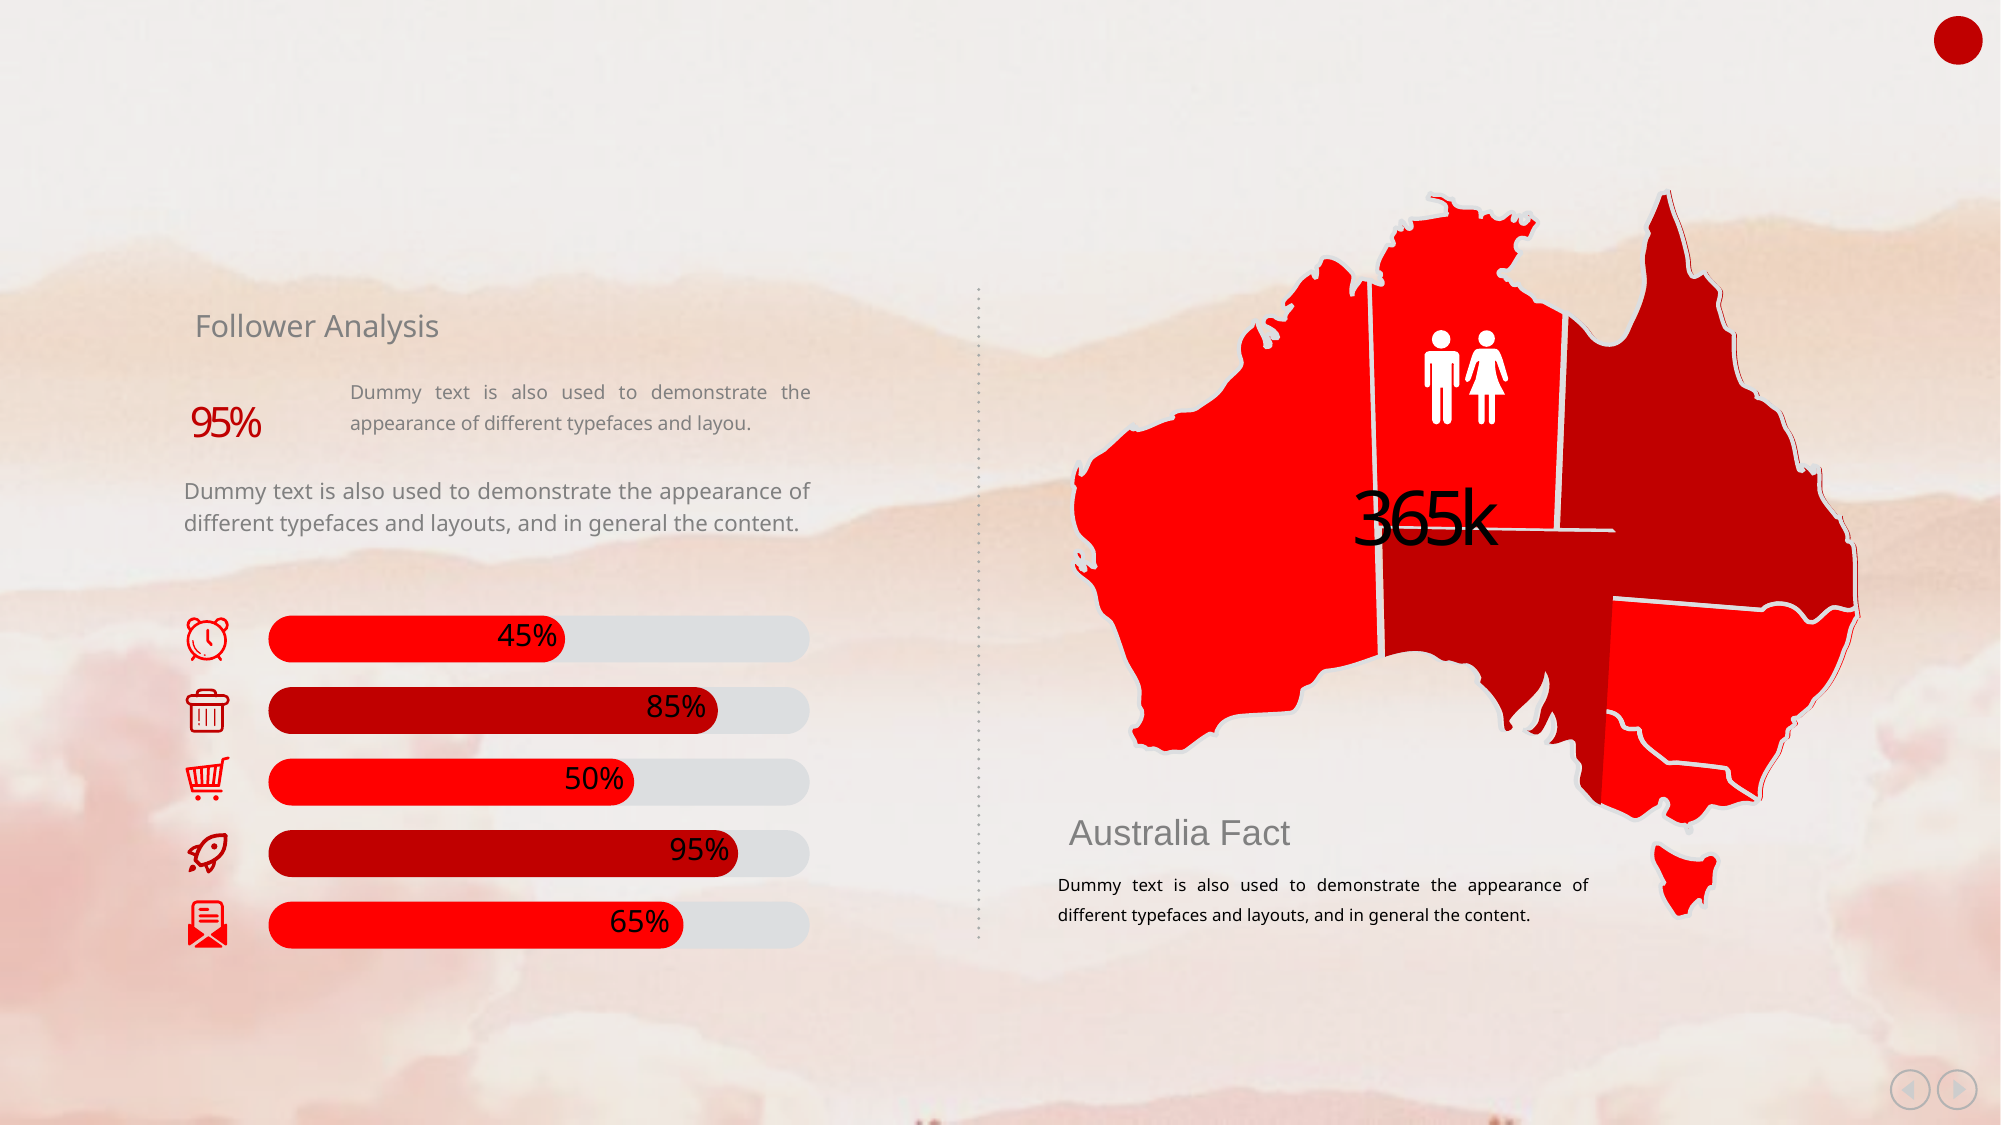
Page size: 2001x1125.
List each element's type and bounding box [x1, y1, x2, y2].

text_box [185, 688, 230, 733]
text_box [1057, 806, 1589, 947]
text_box [178, 286, 812, 556]
text_box [186, 617, 229, 661]
text_box [268, 758, 810, 806]
text_box [268, 901, 810, 949]
text_box [268, 829, 810, 878]
text_box [268, 615, 810, 663]
text_box [185, 756, 230, 793]
text_box [1341, 329, 1718, 574]
text_box [188, 900, 228, 948]
text_box [1071, 189, 1861, 920]
text_box [268, 686, 810, 735]
text_box [187, 833, 228, 874]
